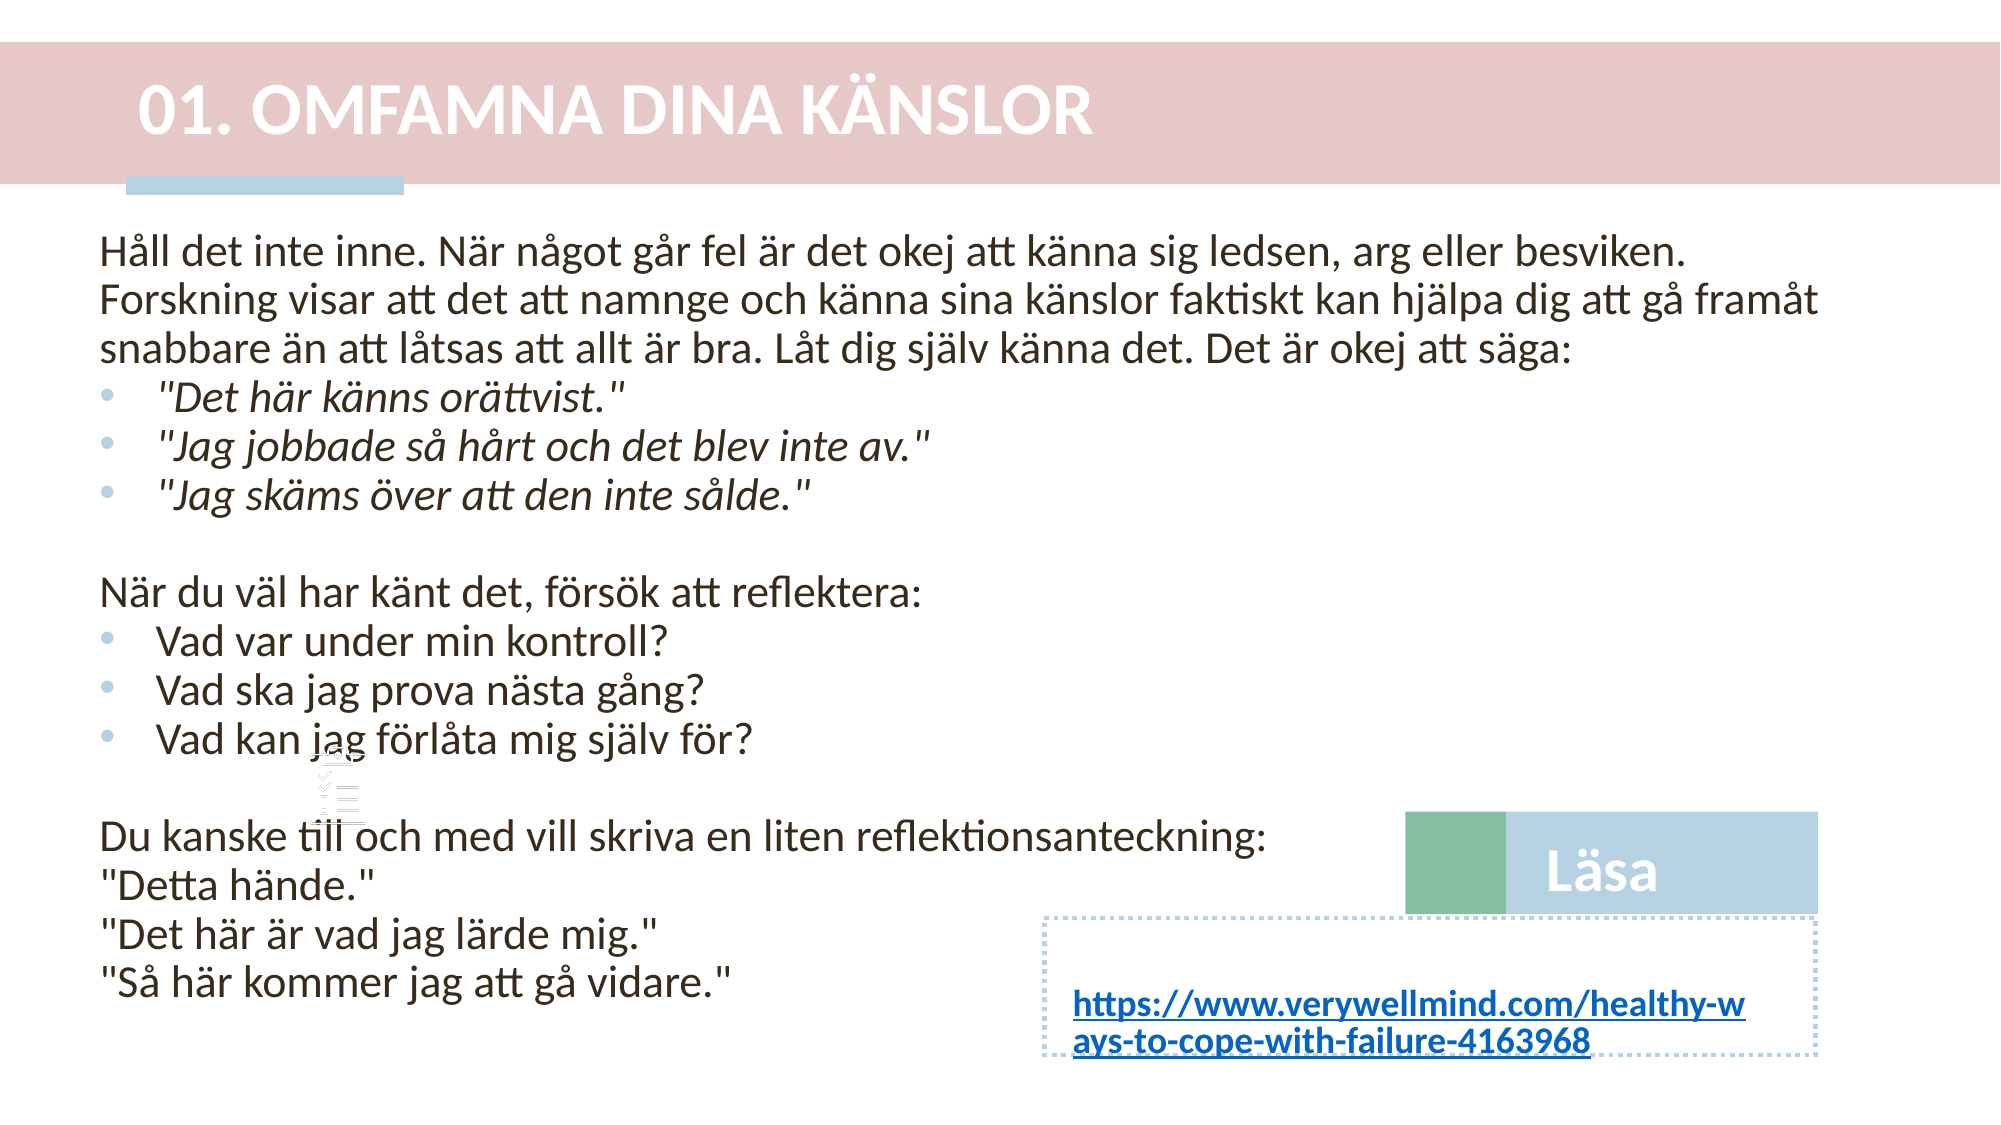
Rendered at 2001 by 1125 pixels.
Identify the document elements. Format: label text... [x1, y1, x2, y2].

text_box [290, 739, 1913, 915]
list 01. OMFAMNA DINA KÄNSLOR [123, 51, 1913, 170]
text_box https://www.verywellmind.com/healthy-ways-to-cope-with-failure-4163968 [1057, 926, 1763, 1077]
text_box [1043, 917, 1817, 1056]
list Håll det inte inne. När något går fel är det okej att känna sig ledsen, arg eller besviken. Forskning visar att det att namnge och känna sina känslor faktiskt kan hjälpa dig att gå framåt snabbare än att låtsas att allt är bra. Låt dig själv känna det. Det är okej att säga: "Det här känns orättvist." "Jag jobbade så hårt och det blev inte av." "Jag skäms över att den inte sålde." När du väl har känt det, försök att reflektera: Vad var under min kontroll? Vad ska jag prova nästa gång? Vad kan jag förlåta mig själv för? Du kanske till och med vill skriva en liten reflektionsanteckning: "Detta hände." "Det här är vad jag lärde mig." "Så här kommer jag att gå vidare." [84, 219, 1848, 906]
